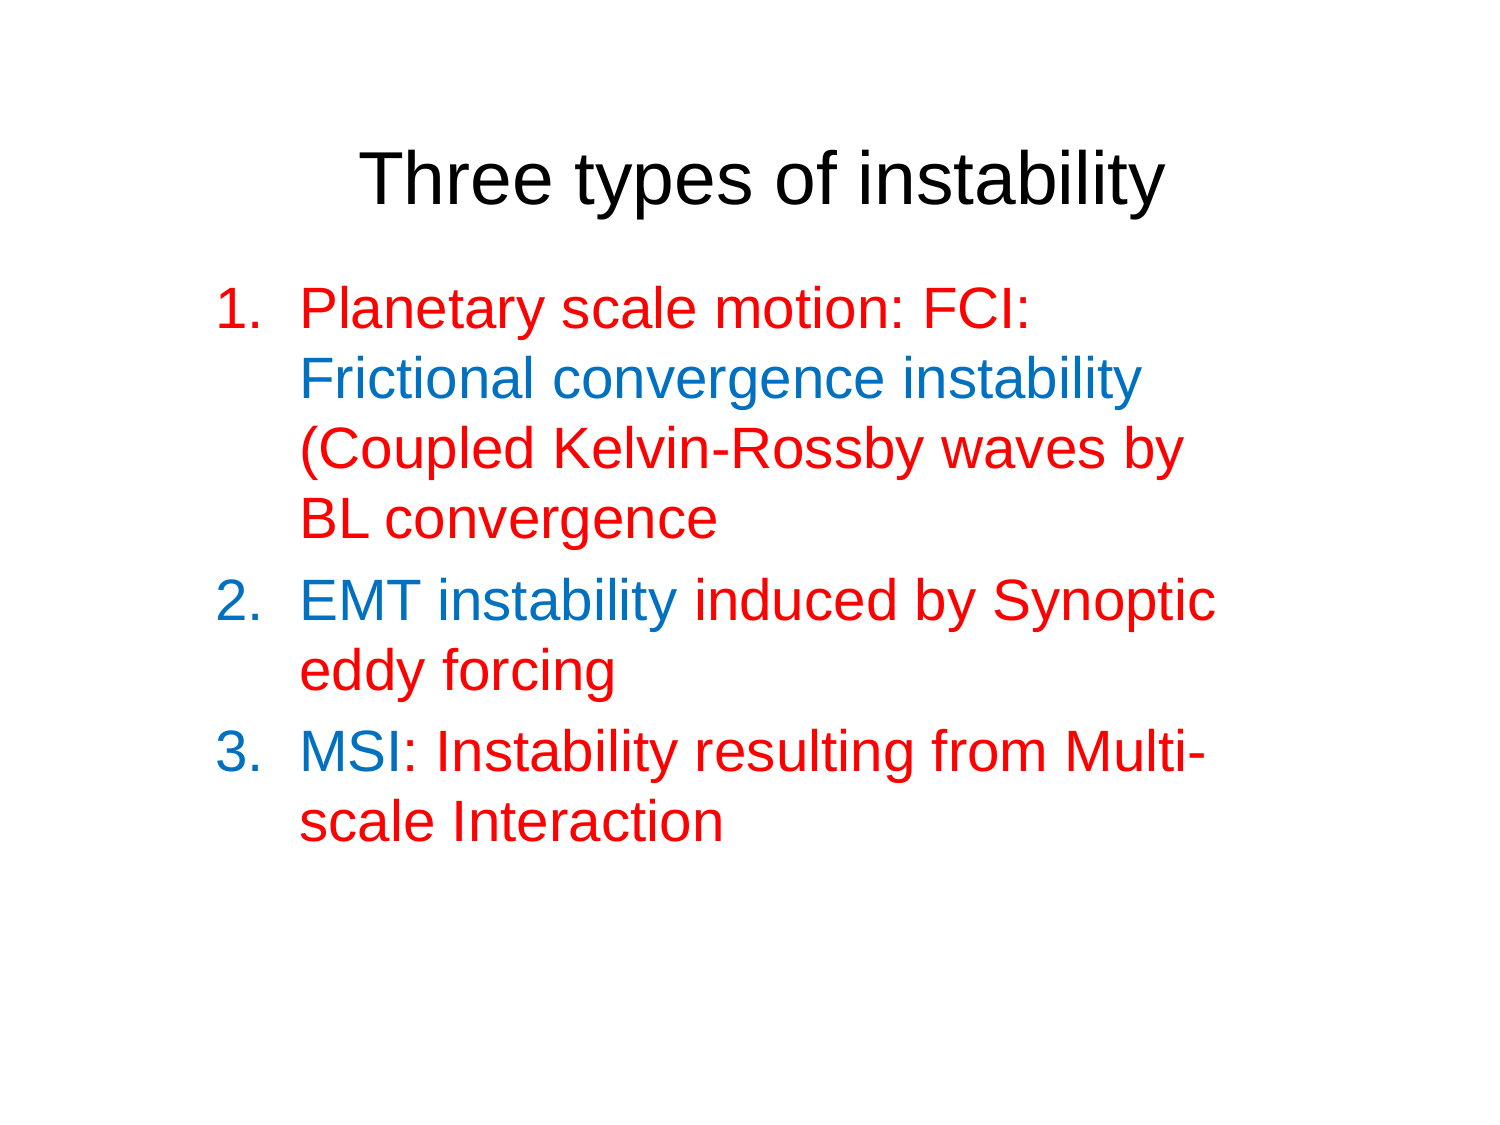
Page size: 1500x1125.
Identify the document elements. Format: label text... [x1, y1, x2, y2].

title Three types of instability [124, 99, 1401, 251]
subtitle Planetary scale motion: FCI: Frictional convergence instability (Coupled Kelvin-Rossby waves by BL convergence EMT instability induced by Synoptic eddy forcing MSI: Instability resulting from Multi-scale Interaction [199, 262, 1251, 1051]
